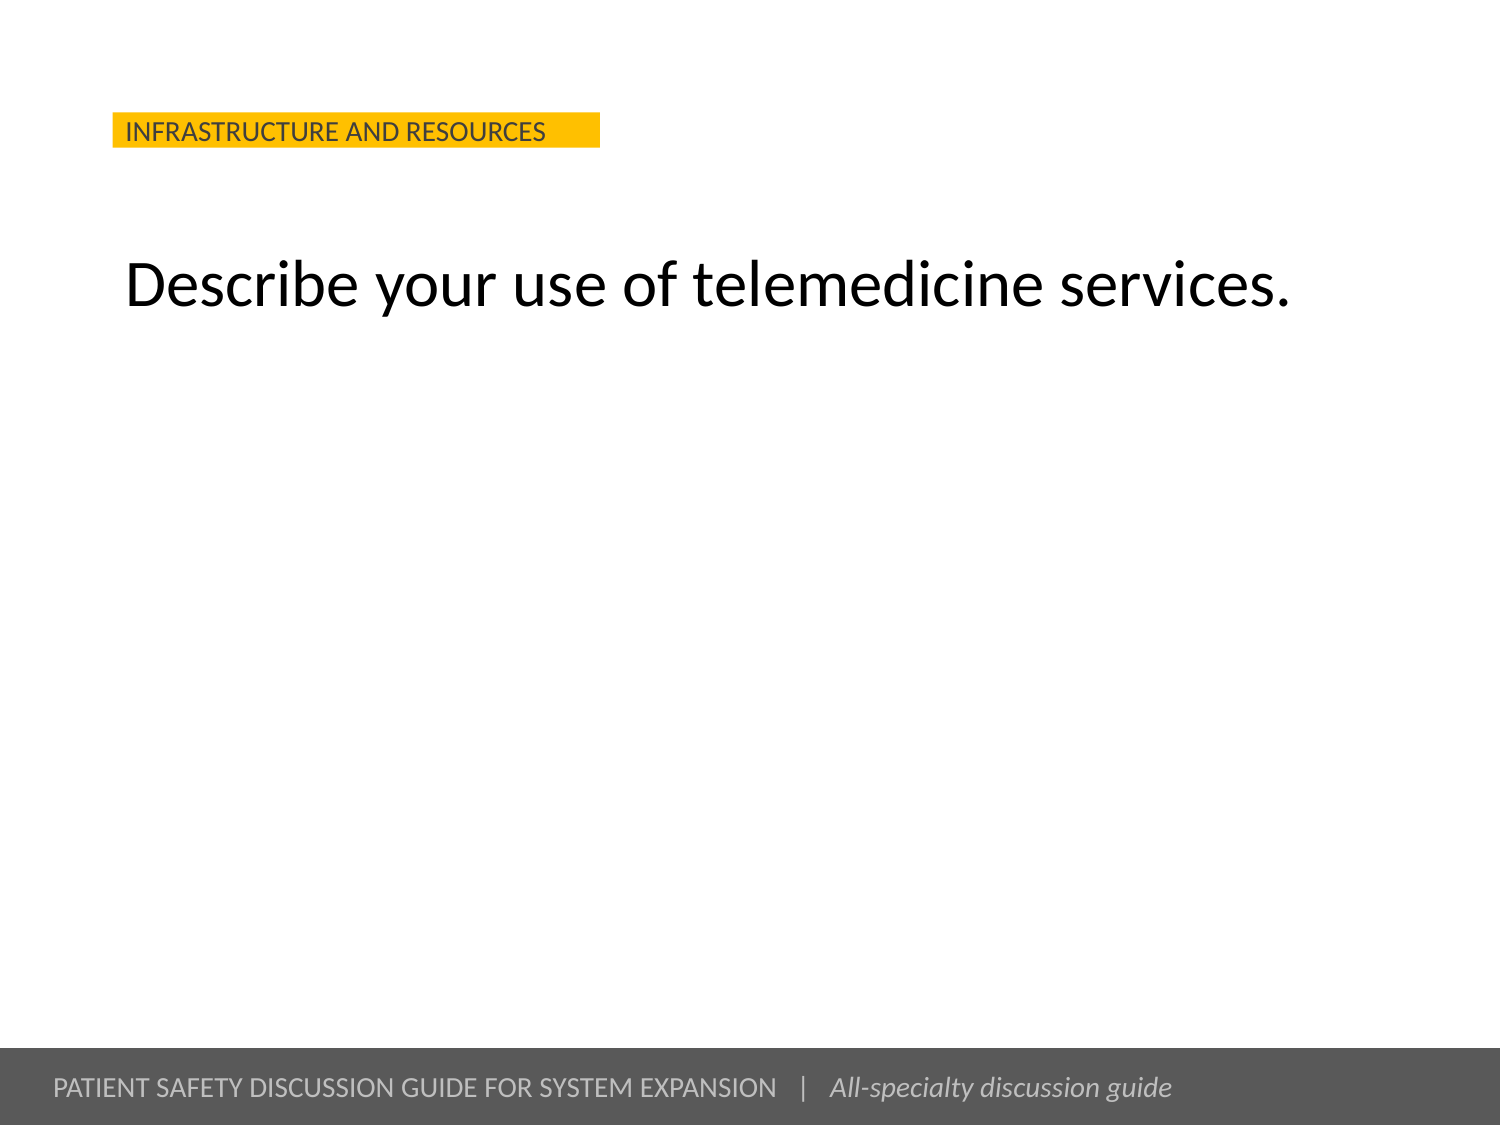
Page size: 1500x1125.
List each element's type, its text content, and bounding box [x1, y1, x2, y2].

title Describe your use of telemedicine services. [125, 240, 1325, 321]
